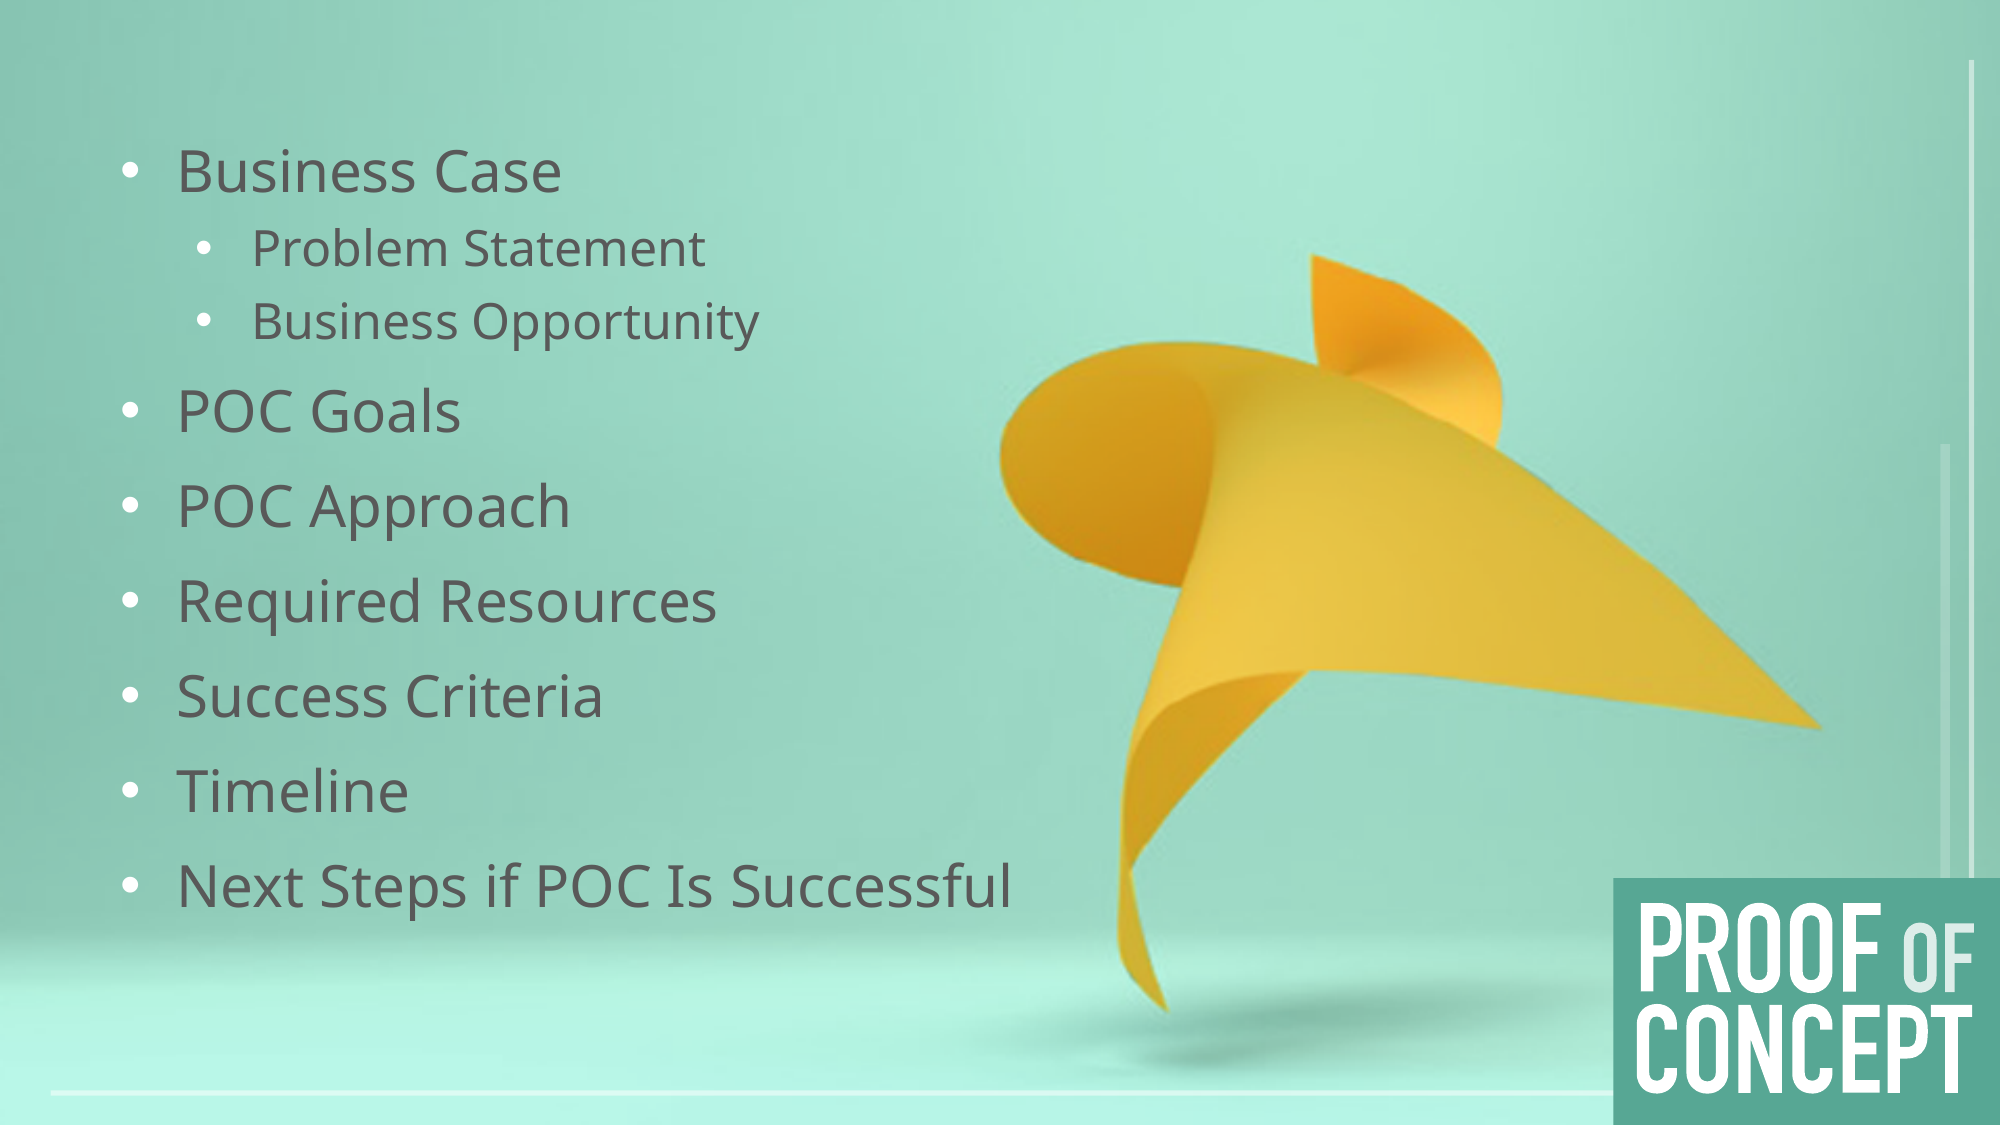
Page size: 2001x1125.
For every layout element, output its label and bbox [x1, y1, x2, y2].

text_box [1613, 878, 2000, 1125]
picture [0, 0, 2000, 1125]
